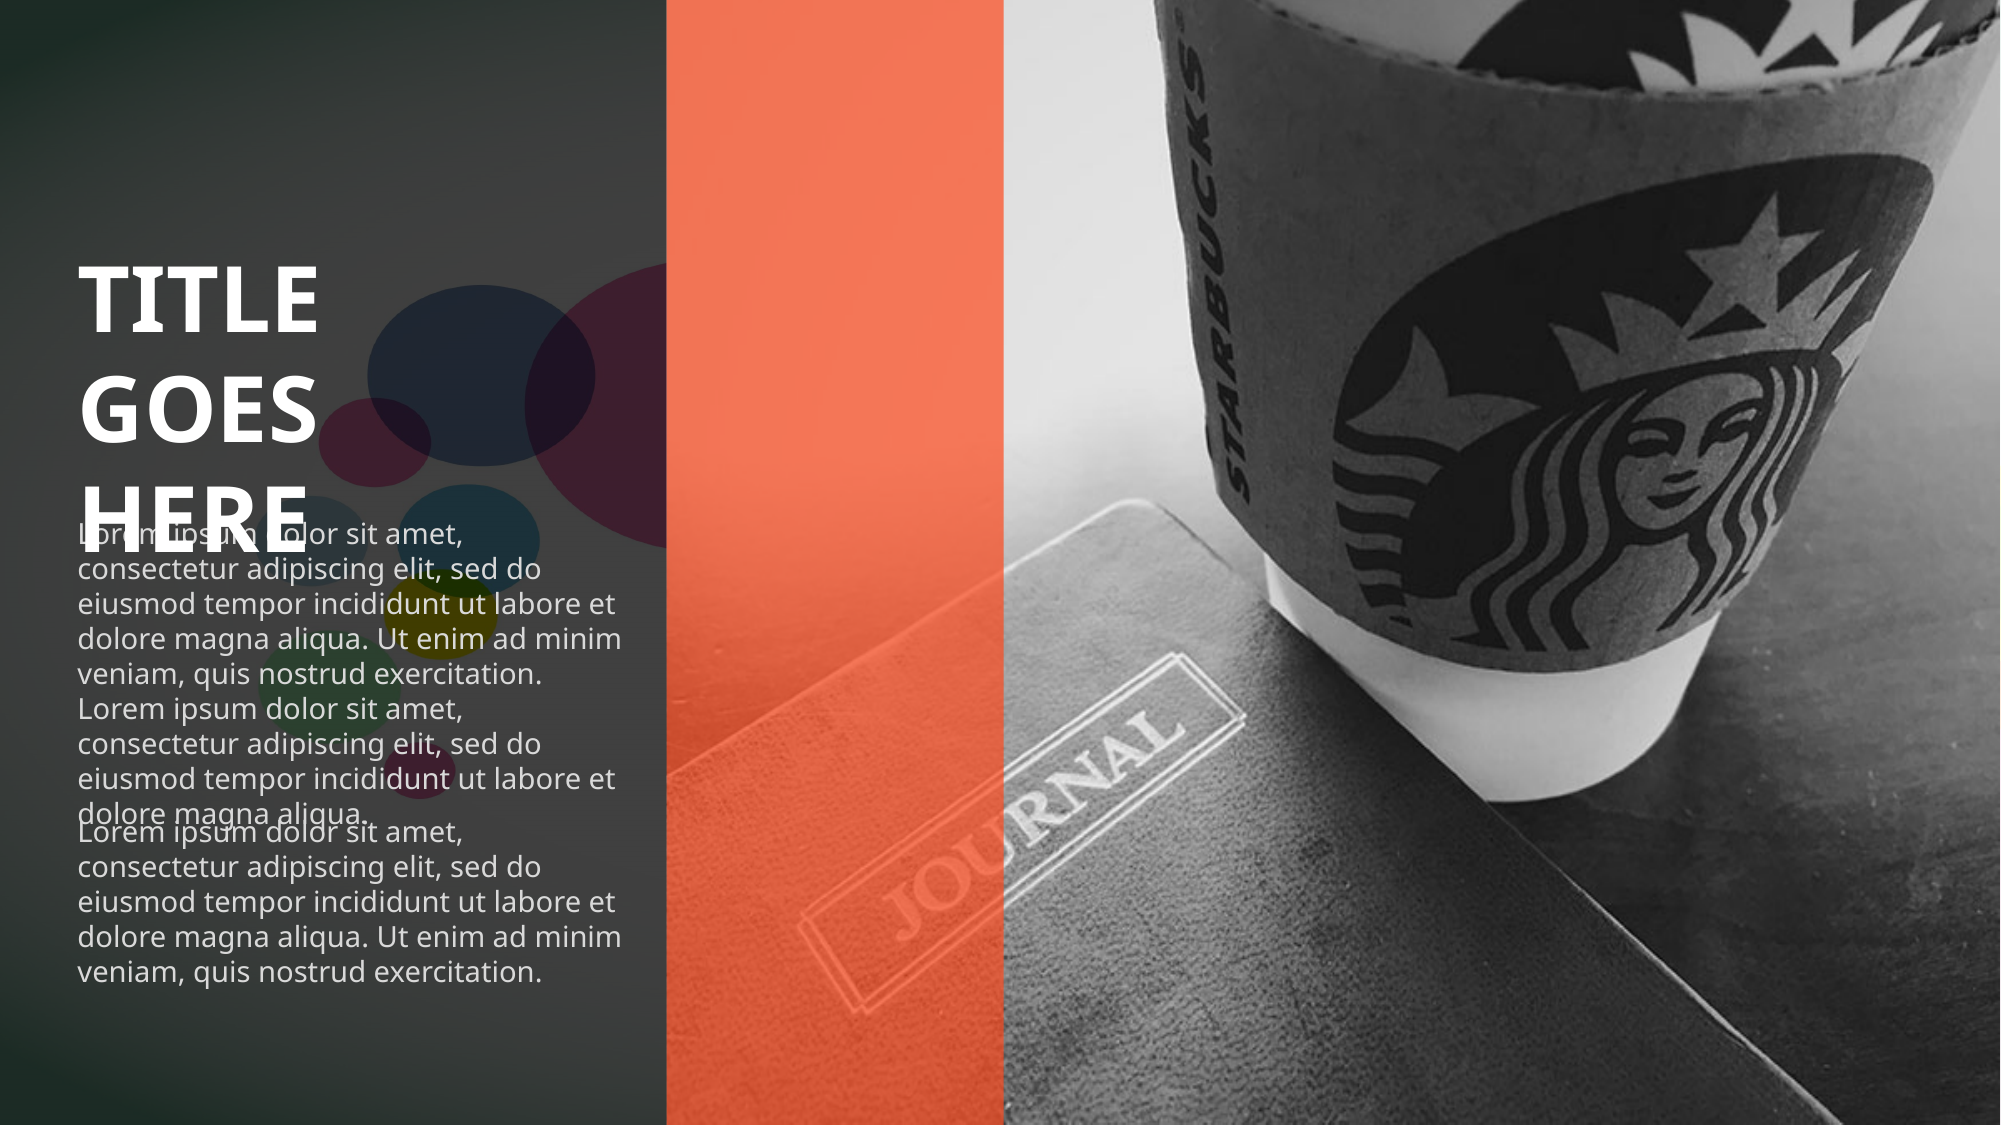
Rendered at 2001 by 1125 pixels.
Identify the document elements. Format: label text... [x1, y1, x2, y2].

text_box [666, 0, 1005, 1125]
text_box Lorem ipsum dolor sit amet, consectetur adipiscing elit, sed do eiusmod tempor incididunt ut labore et dolore magna aliqua. Ut enim ad minim veniam, quis nostrud exercitation. [62, 805, 643, 996]
text_box [1005, 0, 2000, 1125]
text_box Lorem ipsum dolor sit amet, consectetur adipiscing elit, sed do eiusmod tempor incididunt ut labore et dolore magna aliqua. Ut enim ad minim veniam, quis nostrud exercitation. Lorem ipsum dolor sit amet, consectetur adipiscing elit, sed do eiusmod tempor incididunt ut labore et dolore magna aliqua. [62, 507, 643, 805]
picture [0, 0, 666, 1125]
text_box TITLE GOES HERE [62, 233, 549, 578]
